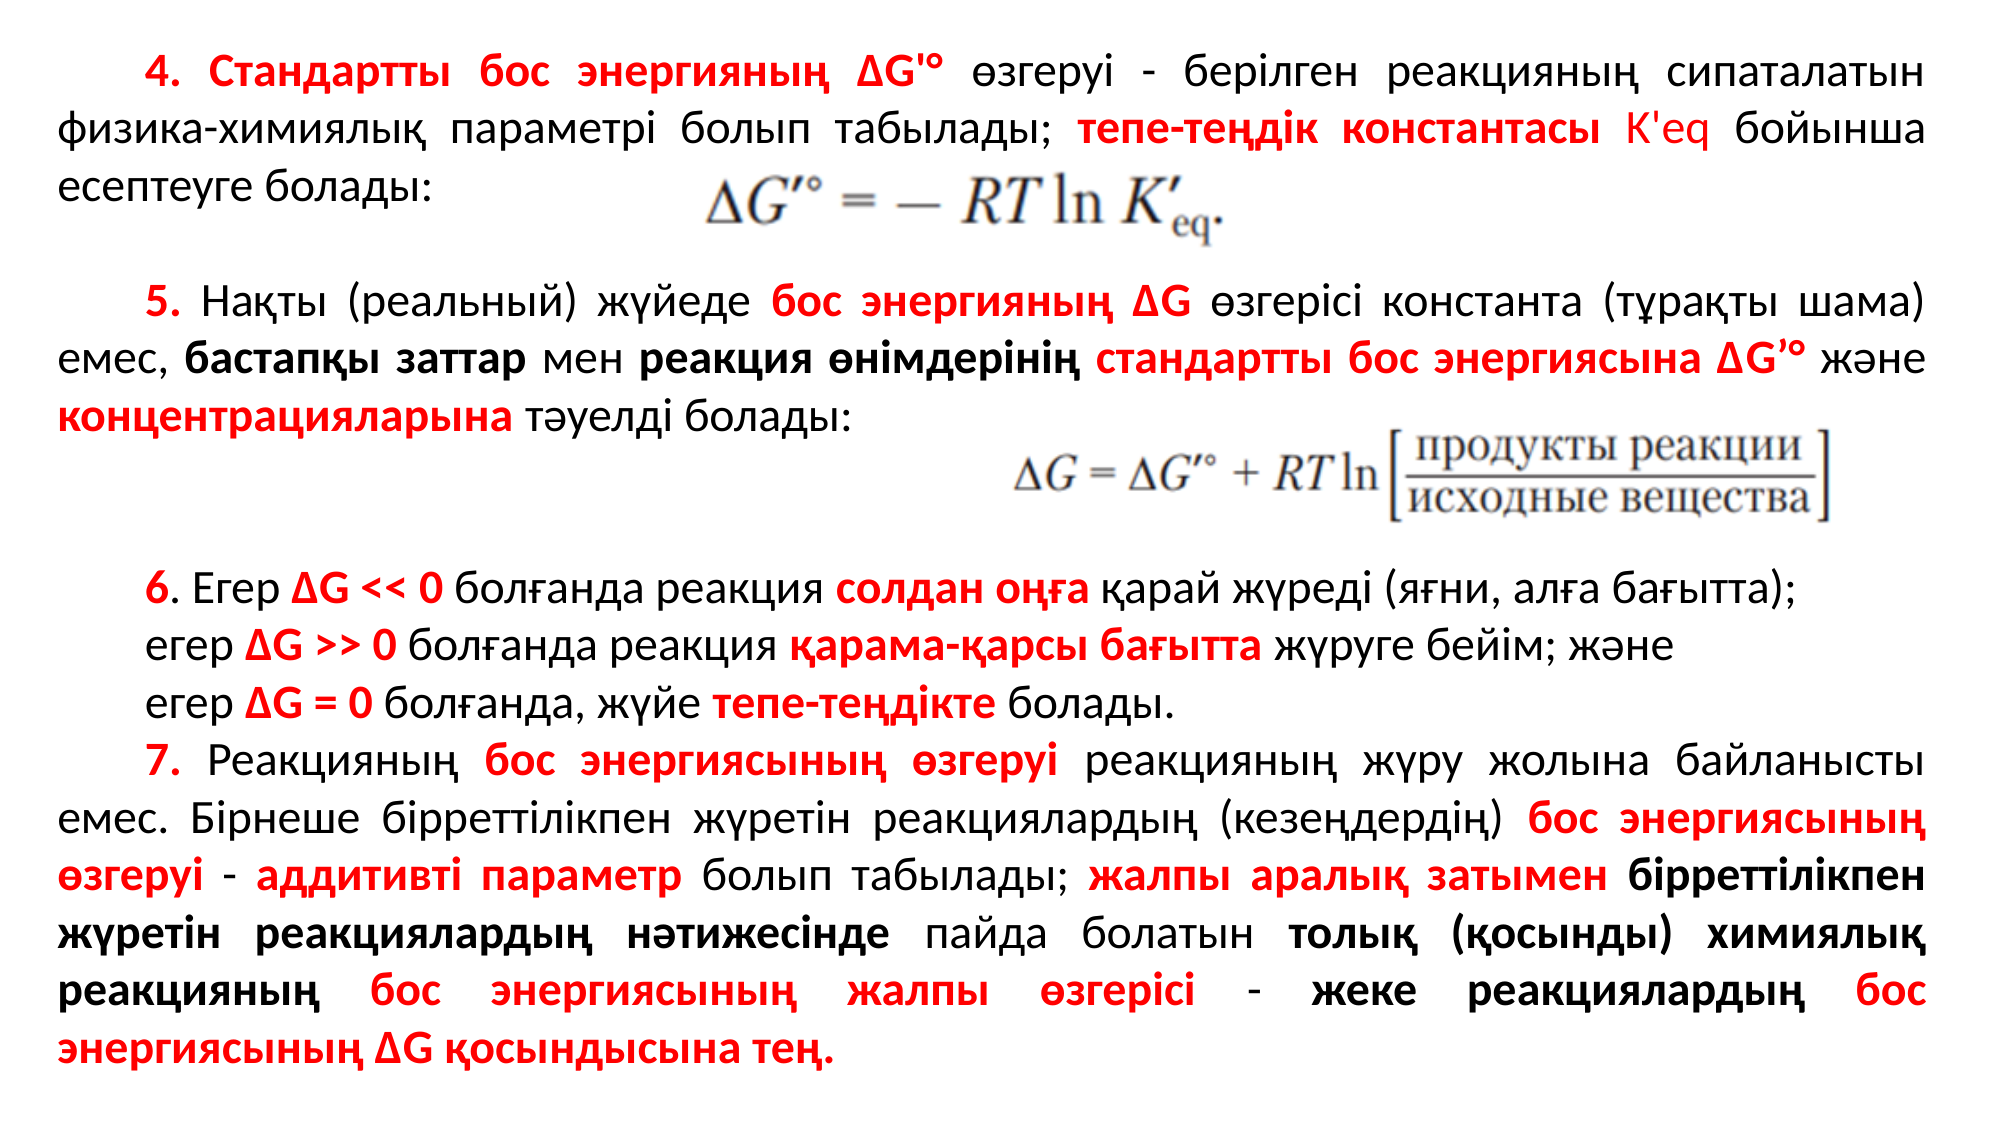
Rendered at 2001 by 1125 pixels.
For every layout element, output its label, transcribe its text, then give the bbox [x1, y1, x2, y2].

text_box 4. Стандартты бос энергияның ∆G'° өзгеруі - берілген реакцияның сипаталатын физика-химиялық параметрі болып табылады; тепе-теңдік константасы K'eq бойынша есептеуге болады: 5. Нақты (реальный) жүйеде бос энергияның ∆G өзгерісі константа (тұрақты шама) емес, бастапқы заттар мен реакция өнімдерінің стандартты бос энергиясына ∆G’° және концентрацияларына тәуелді болады: 6. Егер ∆G << 0 болғанда реакция солдан оңға қарай жүреді (яғни, алға бағытта); егер ∆G >> 0 болғанда реакция қарама-қарсы бағытта жүруге бейім; және егер ∆G = 0 болғанда, жүйе тепе-теңдікте болады. 7. Реакцияның бос энергиясының өзгеруі реакцияның жүру жолына байланысты емес. Бірнеше бірреттілікпен жүретін реакциялардың (кезеңдердің) бос энергиясының өзгеруі - аддитивті параметр болып табылады; жалпы аралық затымен бірреттілікпен жүретін реакциялардың нәтижесінде пайда болатын толық (қосынды) химиялық реакцияның бос энергиясының жалпы өзгерісі - жеке реакциялардың бос энергиясының ∆G қосындысына тең. [42, 30, 1942, 1080]
picture [677, 168, 1280, 268]
picture [963, 414, 1890, 551]
